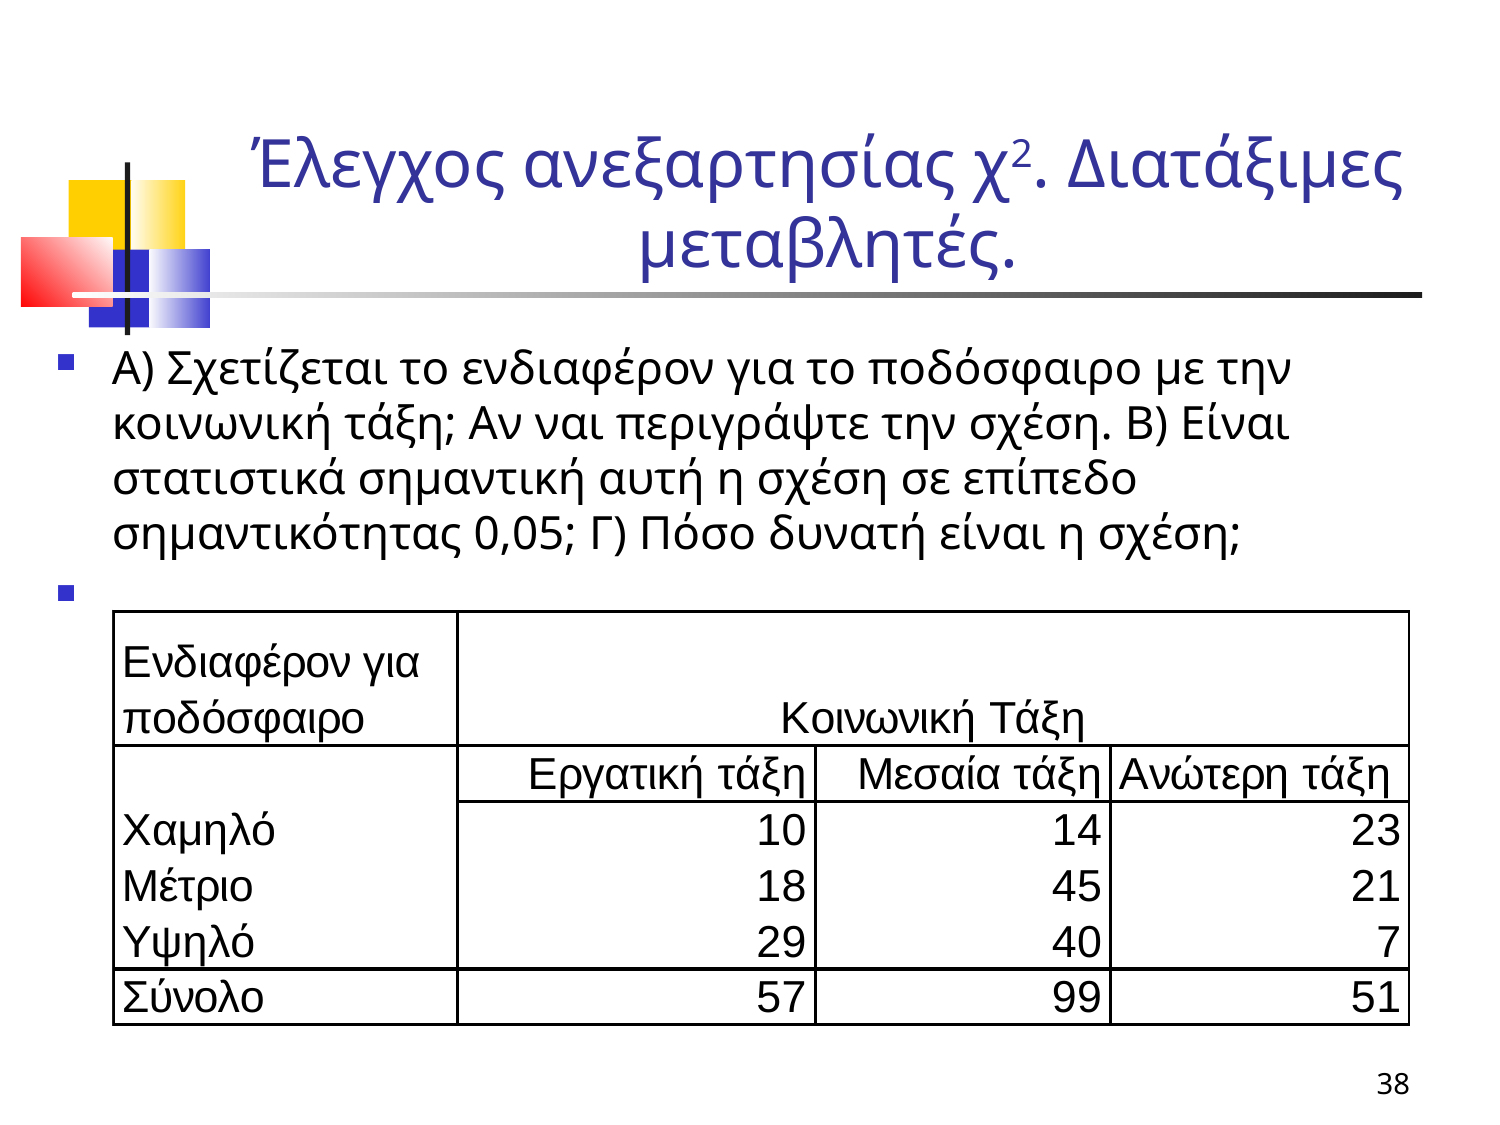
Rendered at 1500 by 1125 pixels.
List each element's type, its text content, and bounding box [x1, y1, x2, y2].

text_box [111, 609, 1412, 1027]
text_box Έλεγχος ανεξαρτησίας χ2. Διατάξιμες μεταβλητές. [188, 101, 1468, 289]
text_box Α) Σχετίζεται το ενδιαφέρον για το ποδόσφαιρο με την κοινωνική τάξη; Αν ναι περιγράψτε την σχέση. Β) Είναι στατιστικά σημαντική αυτή η σχέση σε επίπεδο σημαντικότητας 0,05; Γ) Πόσο δυνατή είναι η σχέση; [41, 331, 1447, 575]
text_box 38 [1112, 1037, 1425, 1113]
